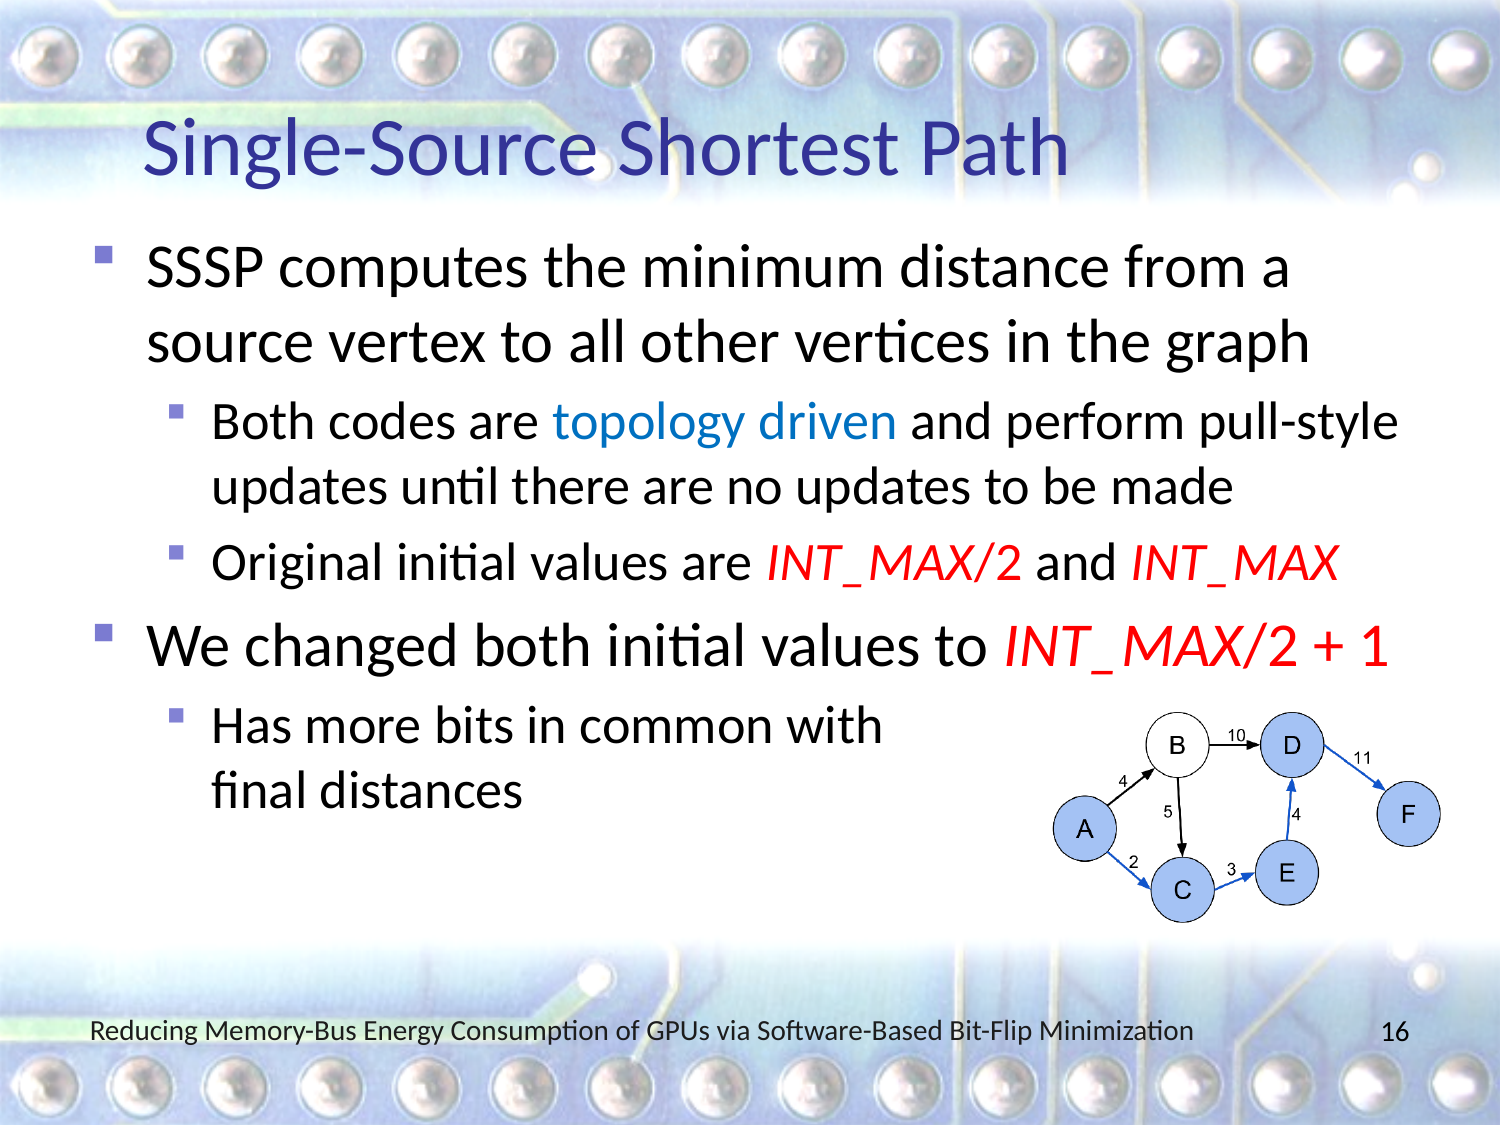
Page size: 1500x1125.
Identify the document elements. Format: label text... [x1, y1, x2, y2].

slide_number 16 [1301, 979, 1426, 1055]
picture [1049, 710, 1443, 926]
slide_number Reducing Memory-Bus Energy Consumption of GPUs via Software-Based Bit-Flip Minimization [74, 978, 1301, 1055]
title Single-Source Shortest Path [74, 89, 1426, 195]
list SSSP computes the minimum distance from a source vertex to all other vertices in the graph Both codes are topology driven and perform pull-style updates until there are no updates to be made Original initial values are INT_MAX/2 and INT_MAX We changed both initial values to INT_MAX/2 + 1 Has more bits in common with final distances [74, 216, 1425, 953]
